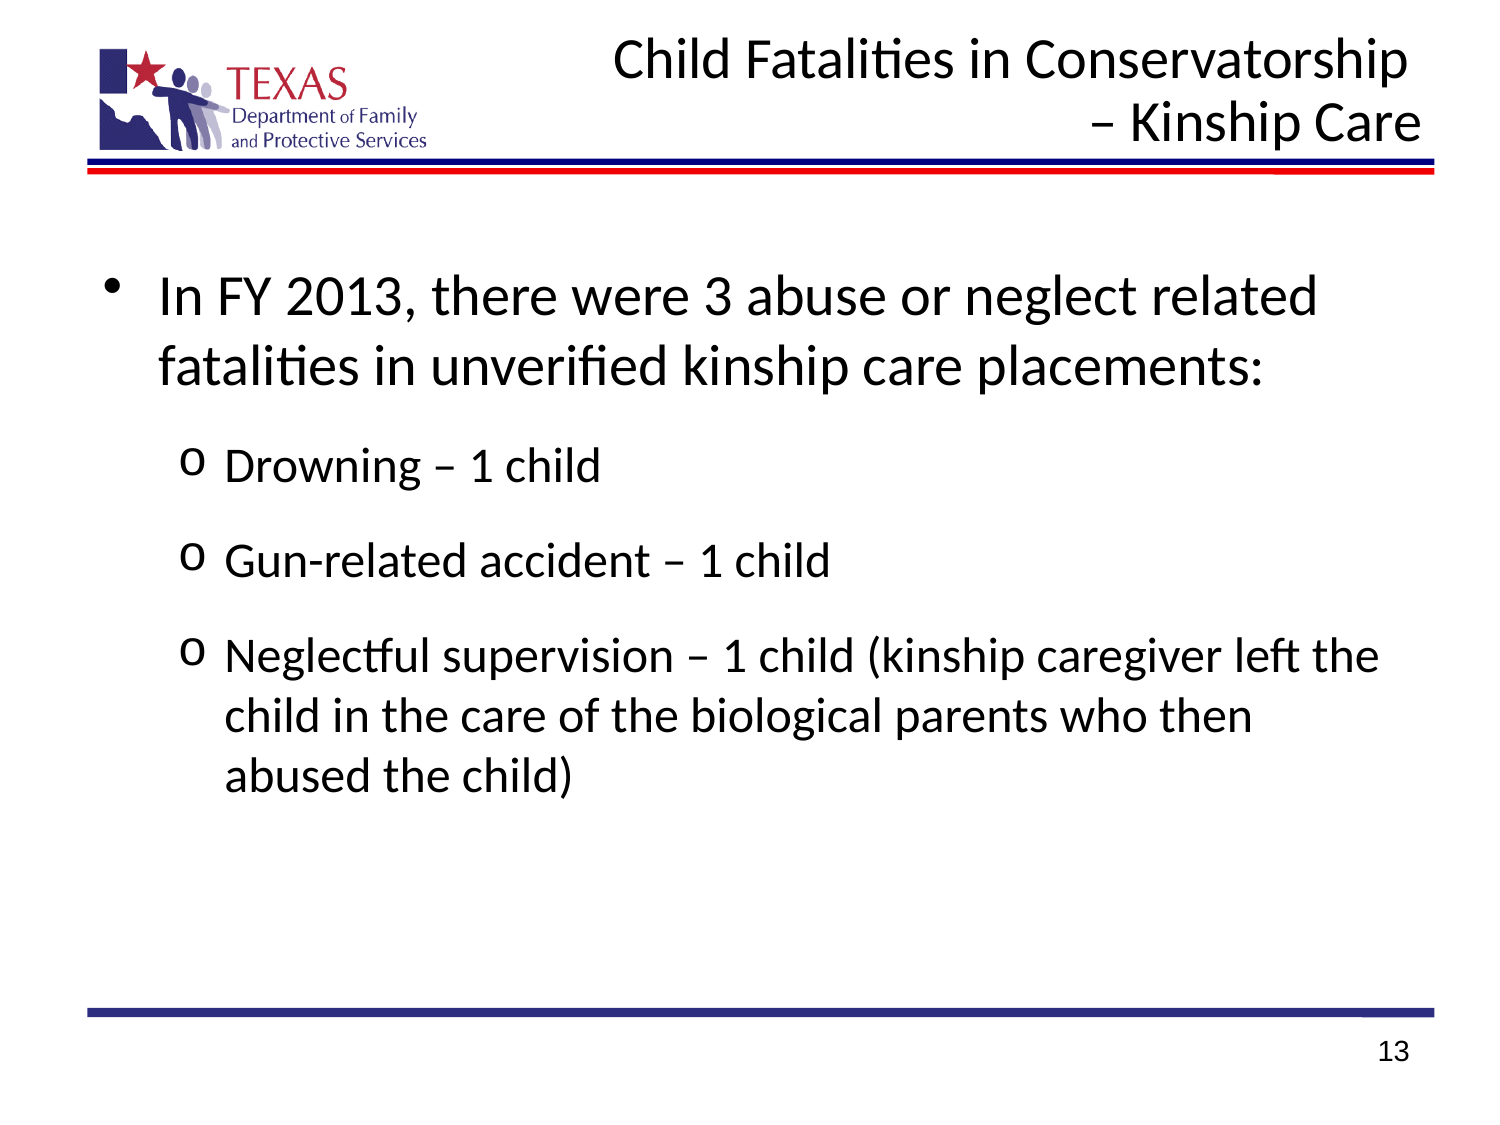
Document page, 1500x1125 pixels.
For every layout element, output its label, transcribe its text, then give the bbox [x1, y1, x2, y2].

list In FY 2013, there were 3 abuse or neglect related fatalities in unverified kinship care placements: Drowning – 1 child Gun-related accident – 1 child Neglectful supervision – 1 child (kinship caregiver left the child in the care of the biological parents who then abused the child) [87, 249, 1413, 988]
title Child Fatalities in Conservatorship – Kinship Care [375, 45, 1438, 138]
picture [90, 34, 434, 162]
slide_number 13 [1074, 1024, 1425, 1103]
